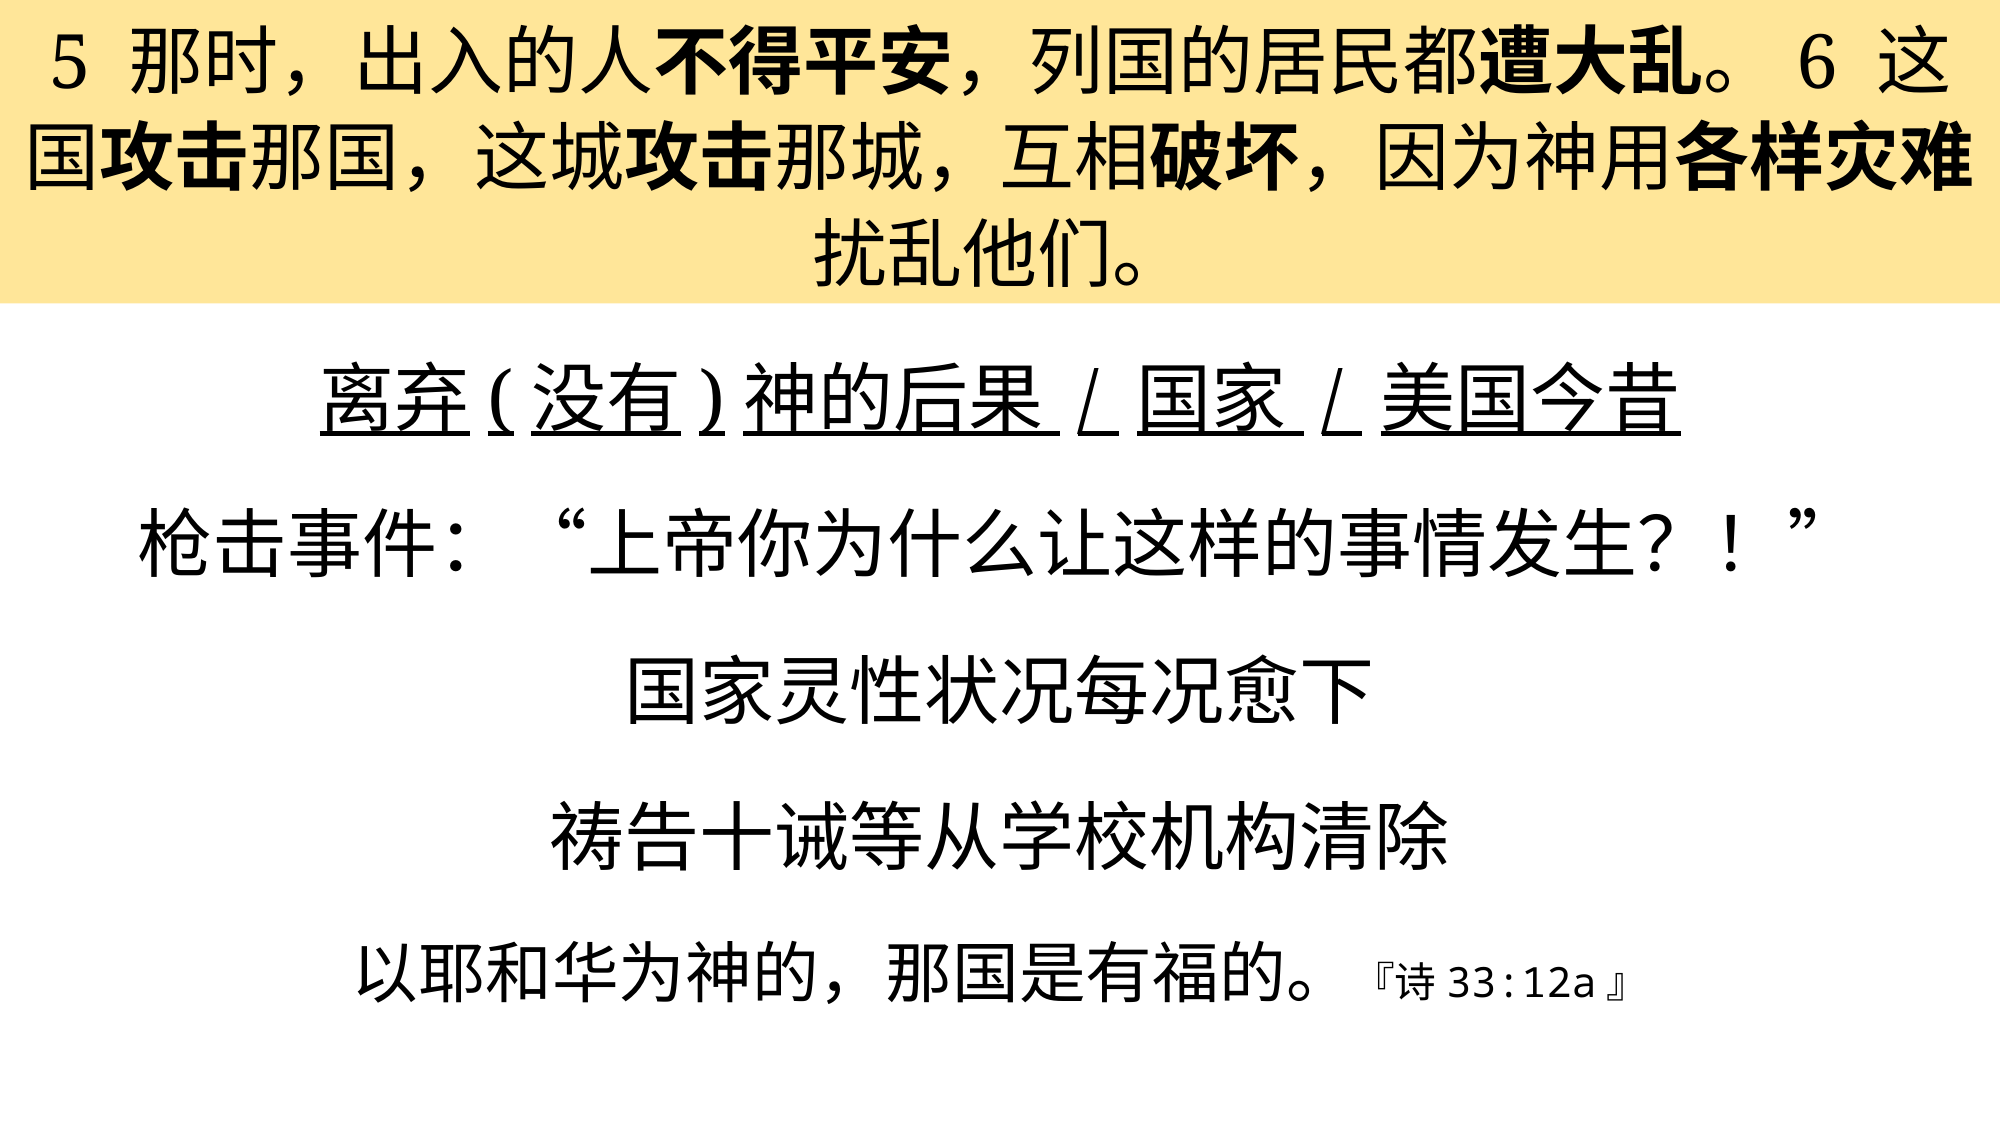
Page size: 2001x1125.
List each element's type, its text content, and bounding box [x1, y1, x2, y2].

text_box 离弃(没有)神的后果 / 国家 / 美国今昔 [0, 336, 2000, 448]
text_box 以耶和华为神的，那国是有福的。『诗33:12a』 [0, 923, 2000, 1018]
text_box 国家灵性状况每况愈下 [0, 629, 2000, 741]
text_box 5 那时，出入的人不得平安，列国的居民都遭大乱。6 这国攻击那国，这城攻击那城，互相破坏，因为神用各样灾难扰乱他们。 [0, 0, 2000, 304]
text_box 祷告十诫等从学校机构清除 [0, 776, 2000, 888]
text_box 枪击事件：“上帝你为什么让这样的事情发生？！” [0, 483, 2000, 595]
